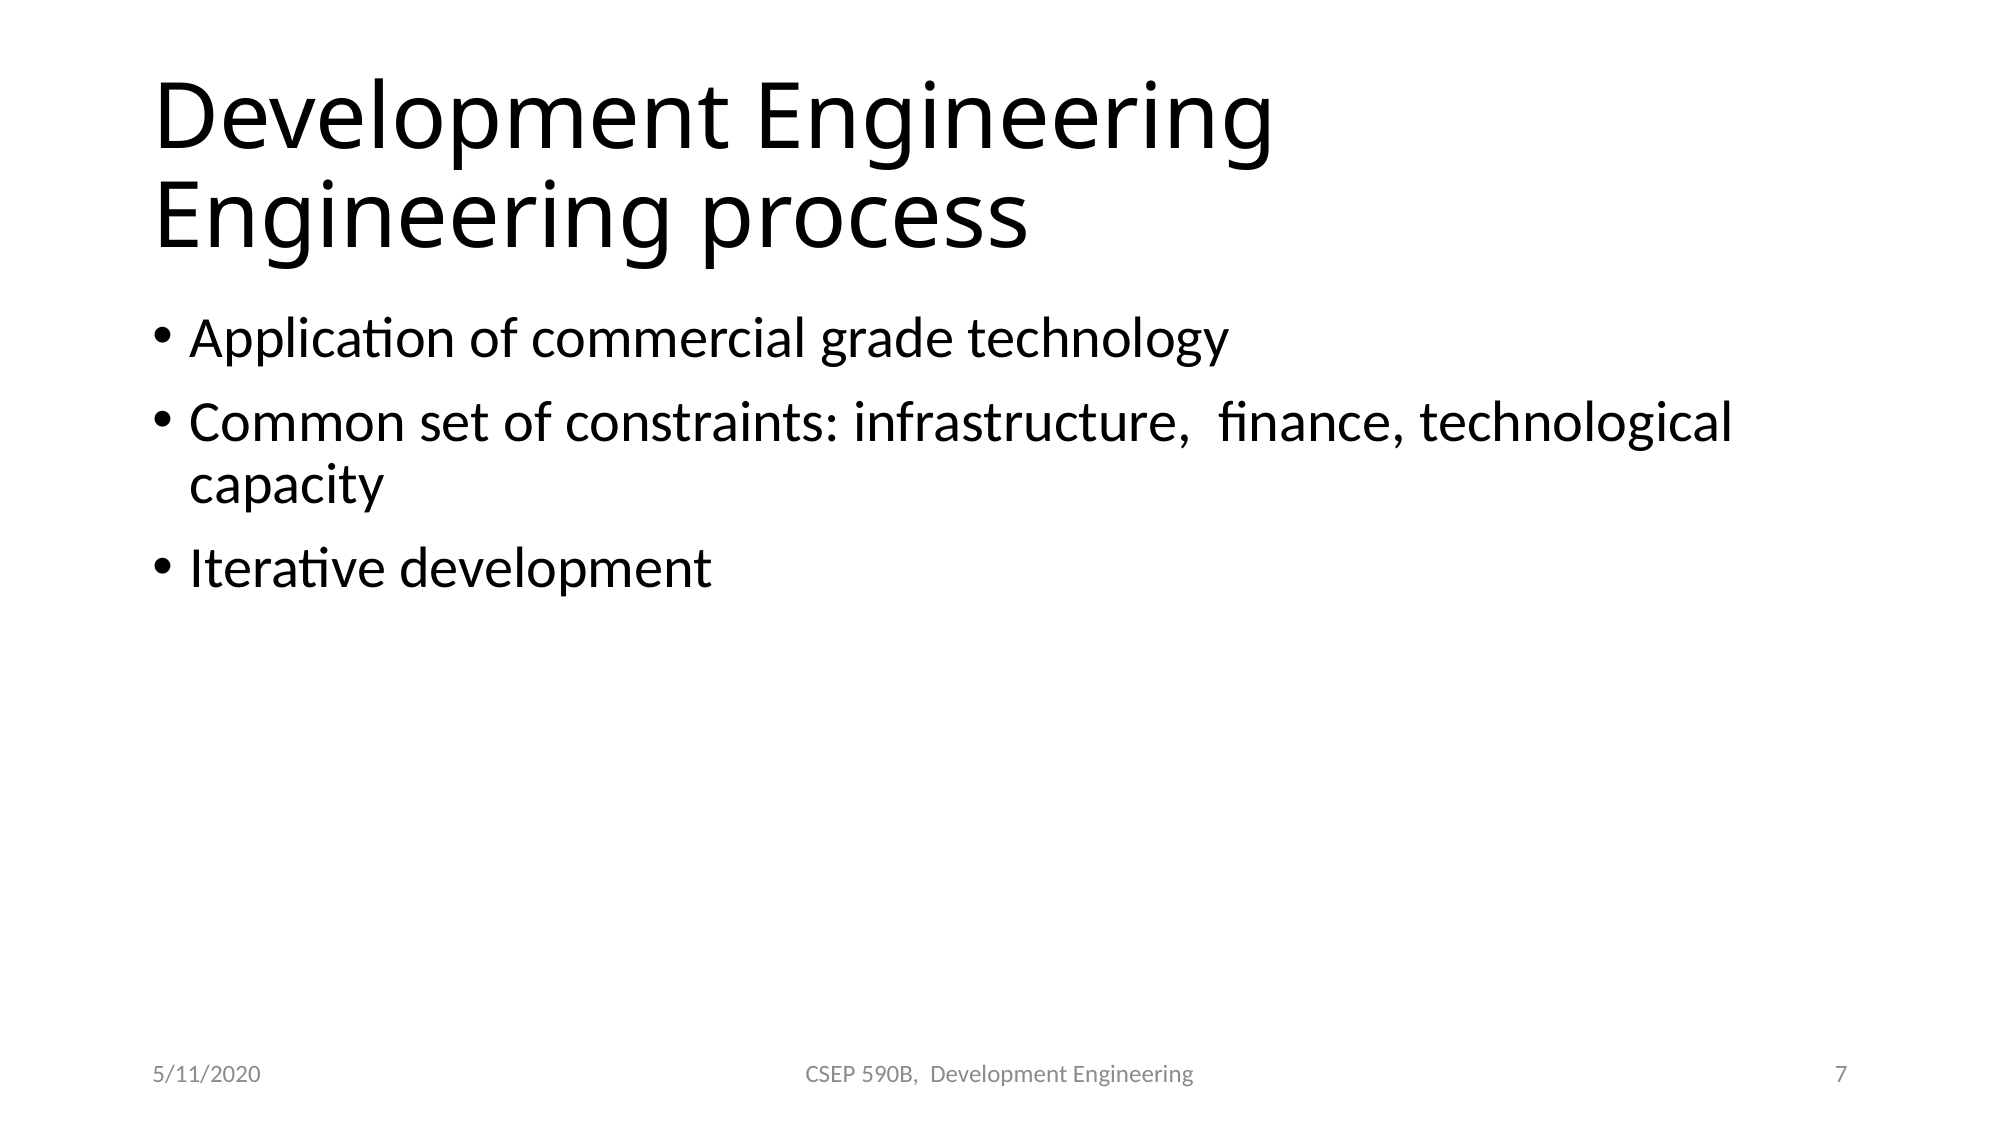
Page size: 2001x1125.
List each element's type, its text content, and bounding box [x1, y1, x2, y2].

slide_number 7 [1412, 1042, 1863, 1103]
list Application of commercial grade technology Common set of constraints: infrastructure, finance, technological capacity Iterative development [137, 299, 1863, 1014]
footer CSEP 590B, Development Engineering [662, 1042, 1338, 1103]
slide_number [137, 1042, 588, 1103]
title Development Engineering Engineering process [137, 59, 1863, 278]
